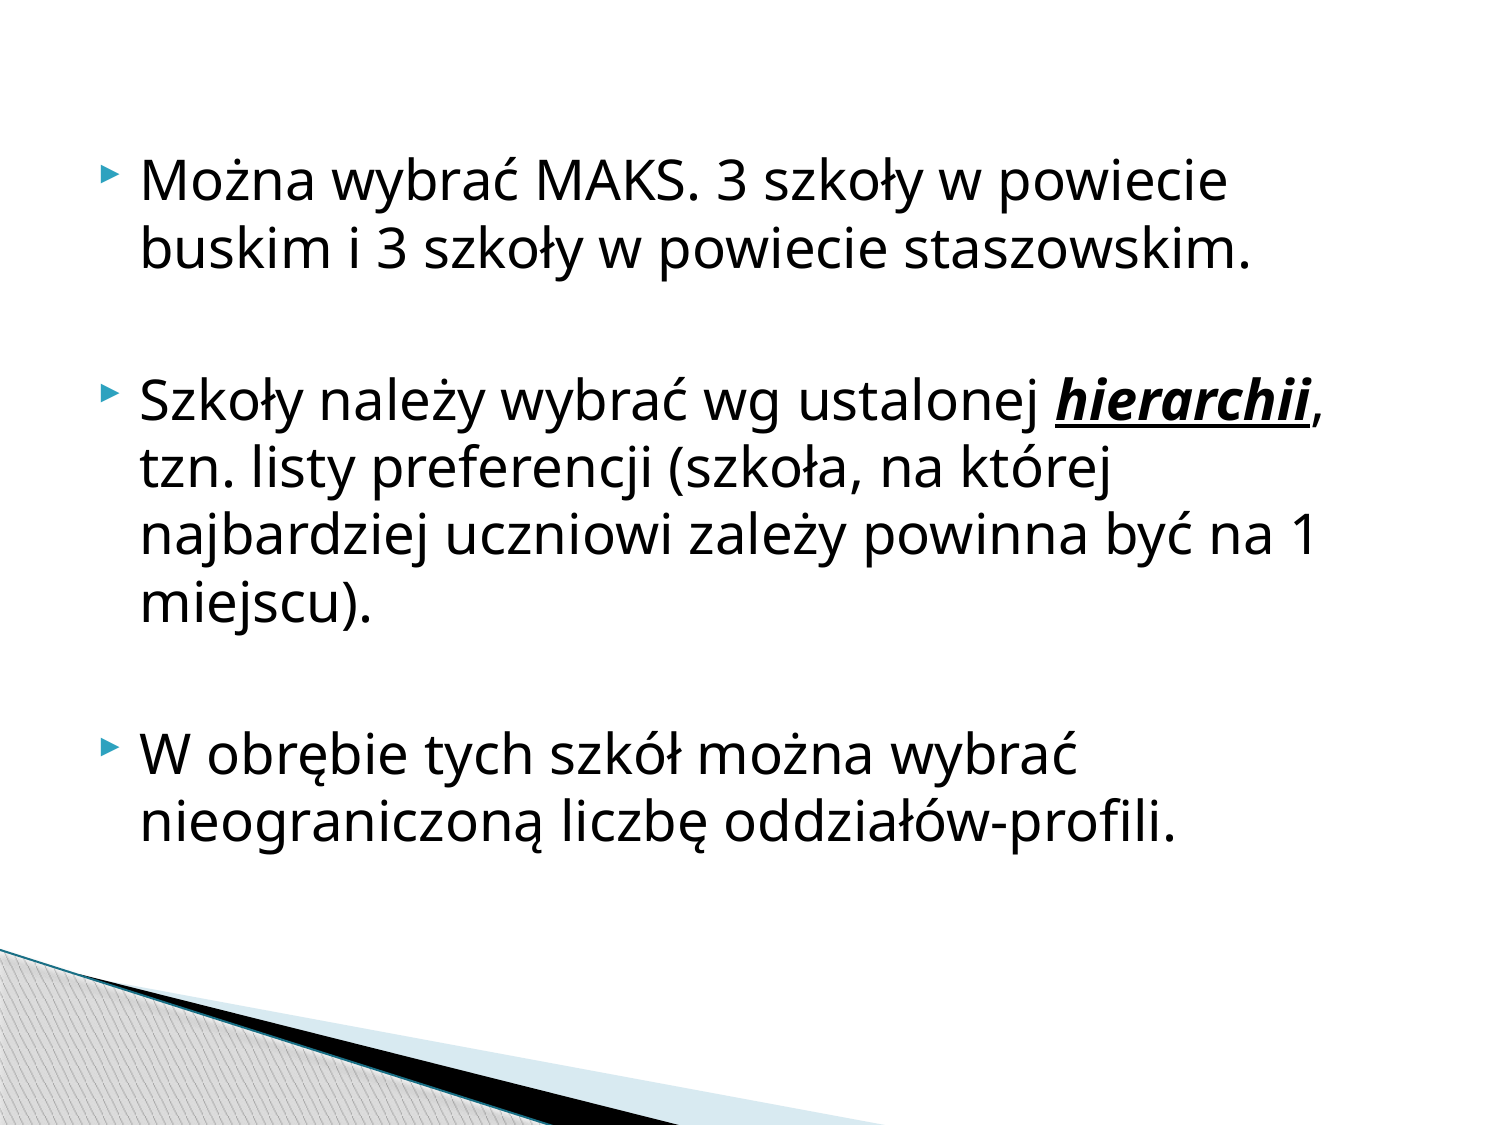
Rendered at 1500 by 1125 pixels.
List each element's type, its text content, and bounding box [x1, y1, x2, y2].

list Można wybrać MAKS. 3 szkoły w powiecie buskim i 3 szkoły w powiecie staszowskim. Szkoły należy wybrać wg ustalonej hierarchii, tzn. listy preferencji (szkoła, na której najbardziej uczniowi zależy powinna być na 1 miejscu). W obrębie tych szkół można wybrać nieograniczoną liczbę oddziałów-profili. [64, 137, 1415, 1049]
